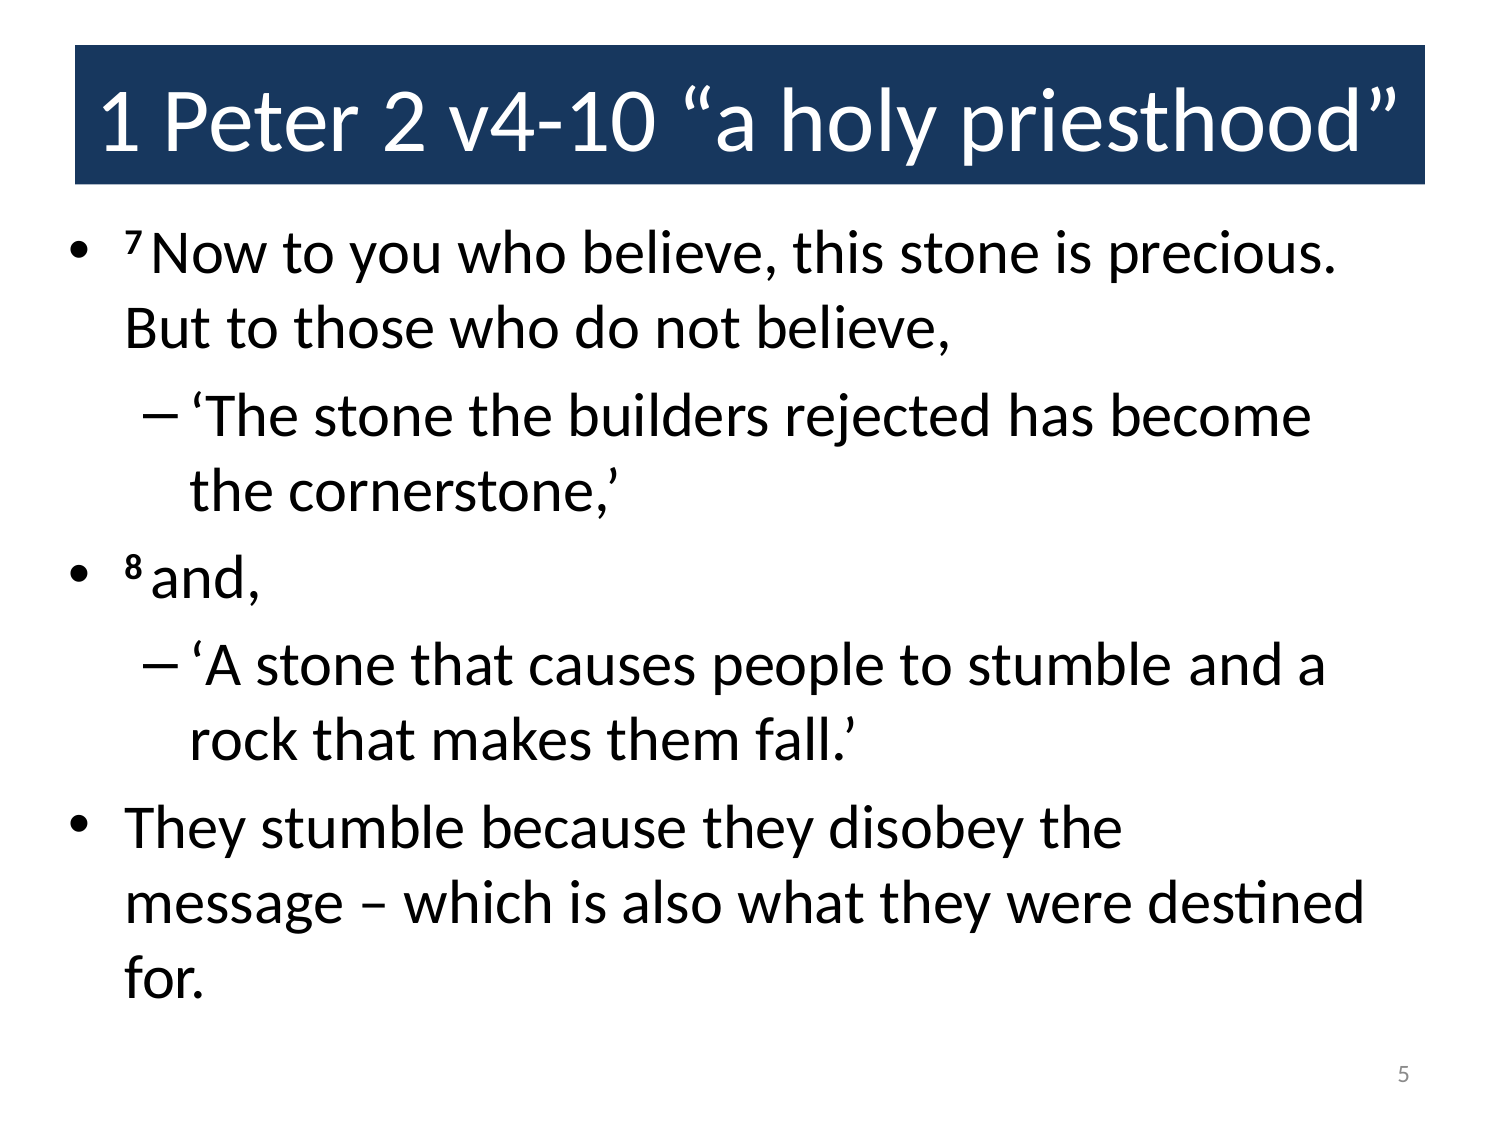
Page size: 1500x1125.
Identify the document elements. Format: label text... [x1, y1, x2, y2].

list 7 Now to you who believe, this stone is precious. But to those who do not believe, ‘The stone the builders rejected has become the cornerstone,’ 8 and, ‘A stone that causes people to stumble and a rock that makes them fall.’ They stumble because they disobey the message – which is also what they were destined for. [53, 203, 1400, 1125]
title 1 Peter 2 v4-10 “a holy priesthood” [75, 45, 1425, 185]
slide_number 5 [1074, 1042, 1425, 1103]
